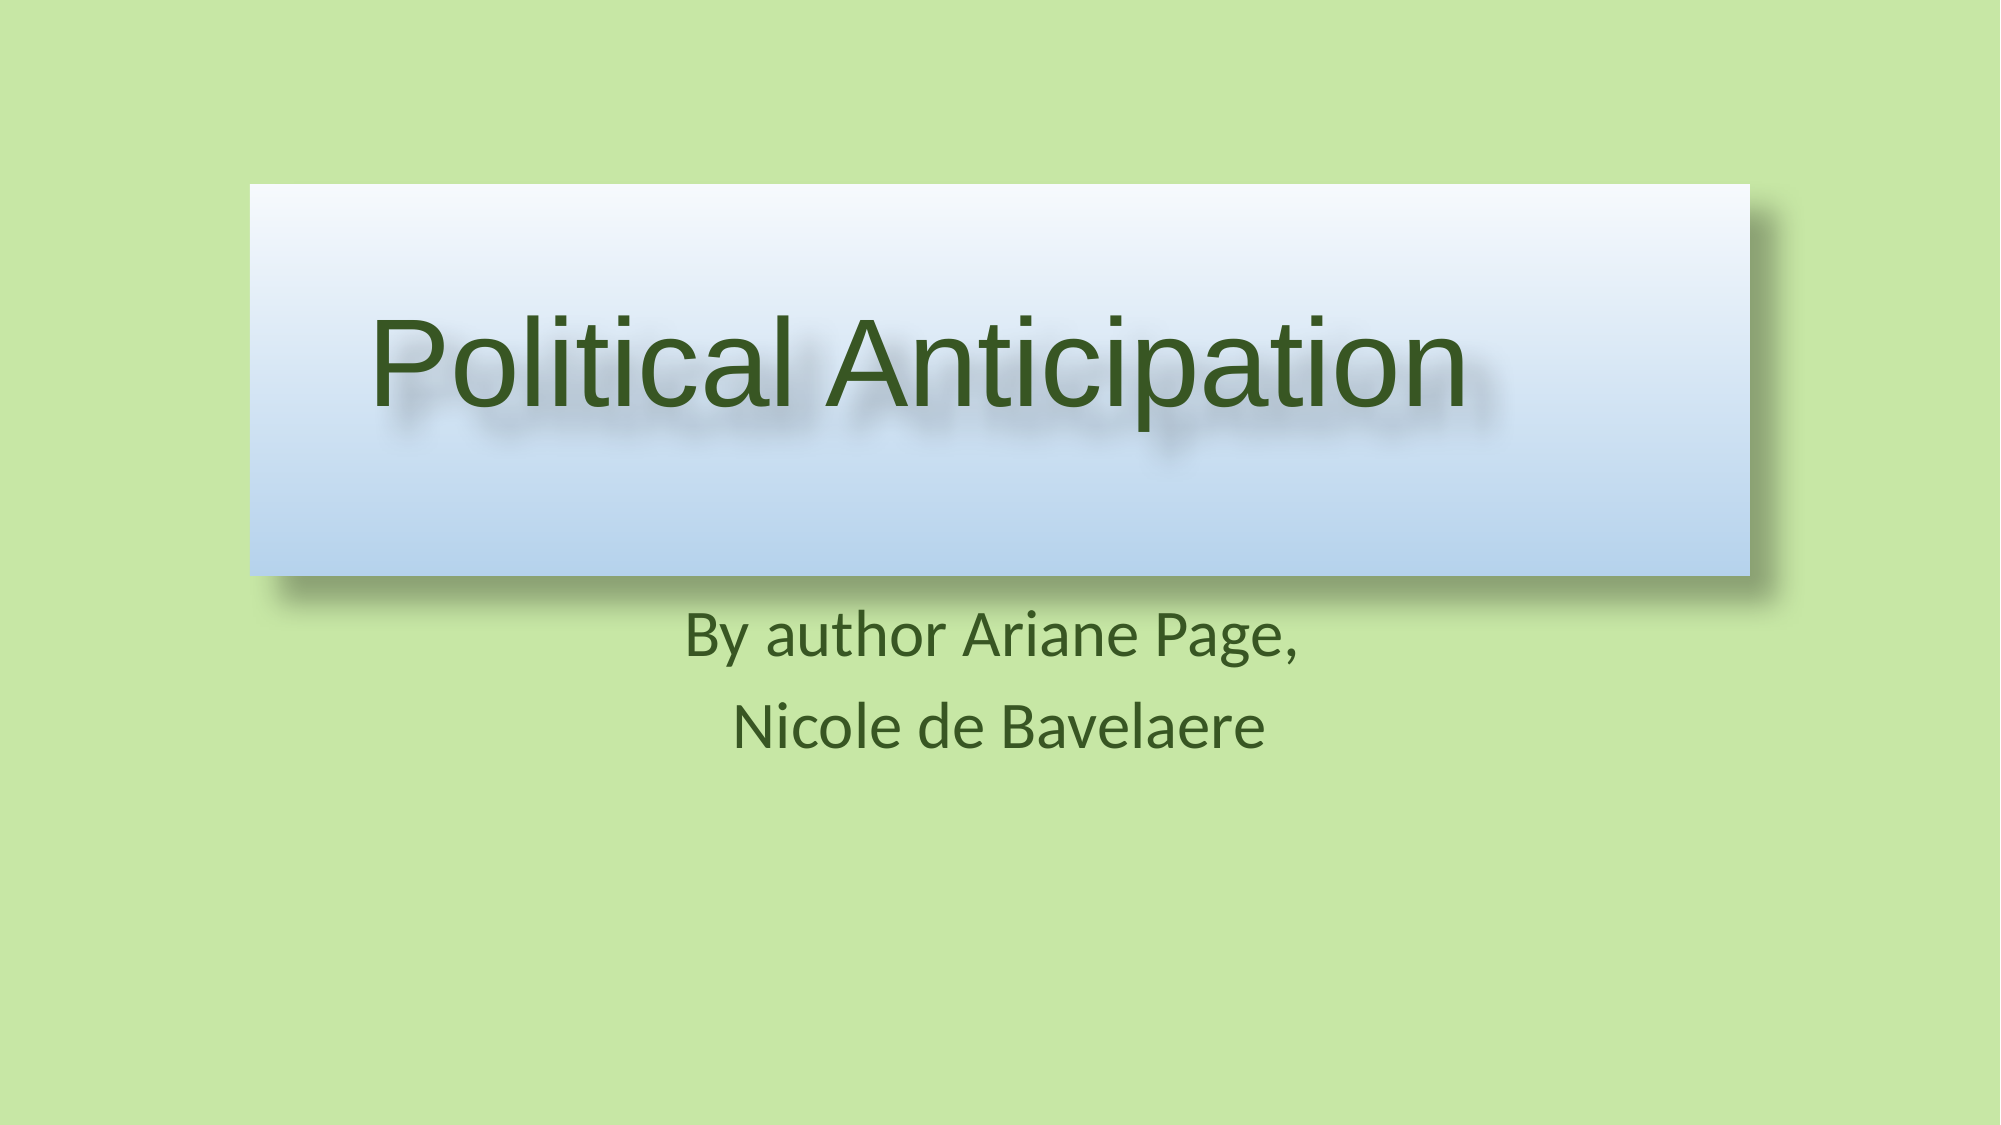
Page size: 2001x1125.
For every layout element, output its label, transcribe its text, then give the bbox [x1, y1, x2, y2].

title [249, 184, 1750, 576]
subtitle By author Ariane Page, Nicole de Bavelaere [249, 590, 1750, 863]
text_box Political Anticipation [352, 273, 1665, 439]
